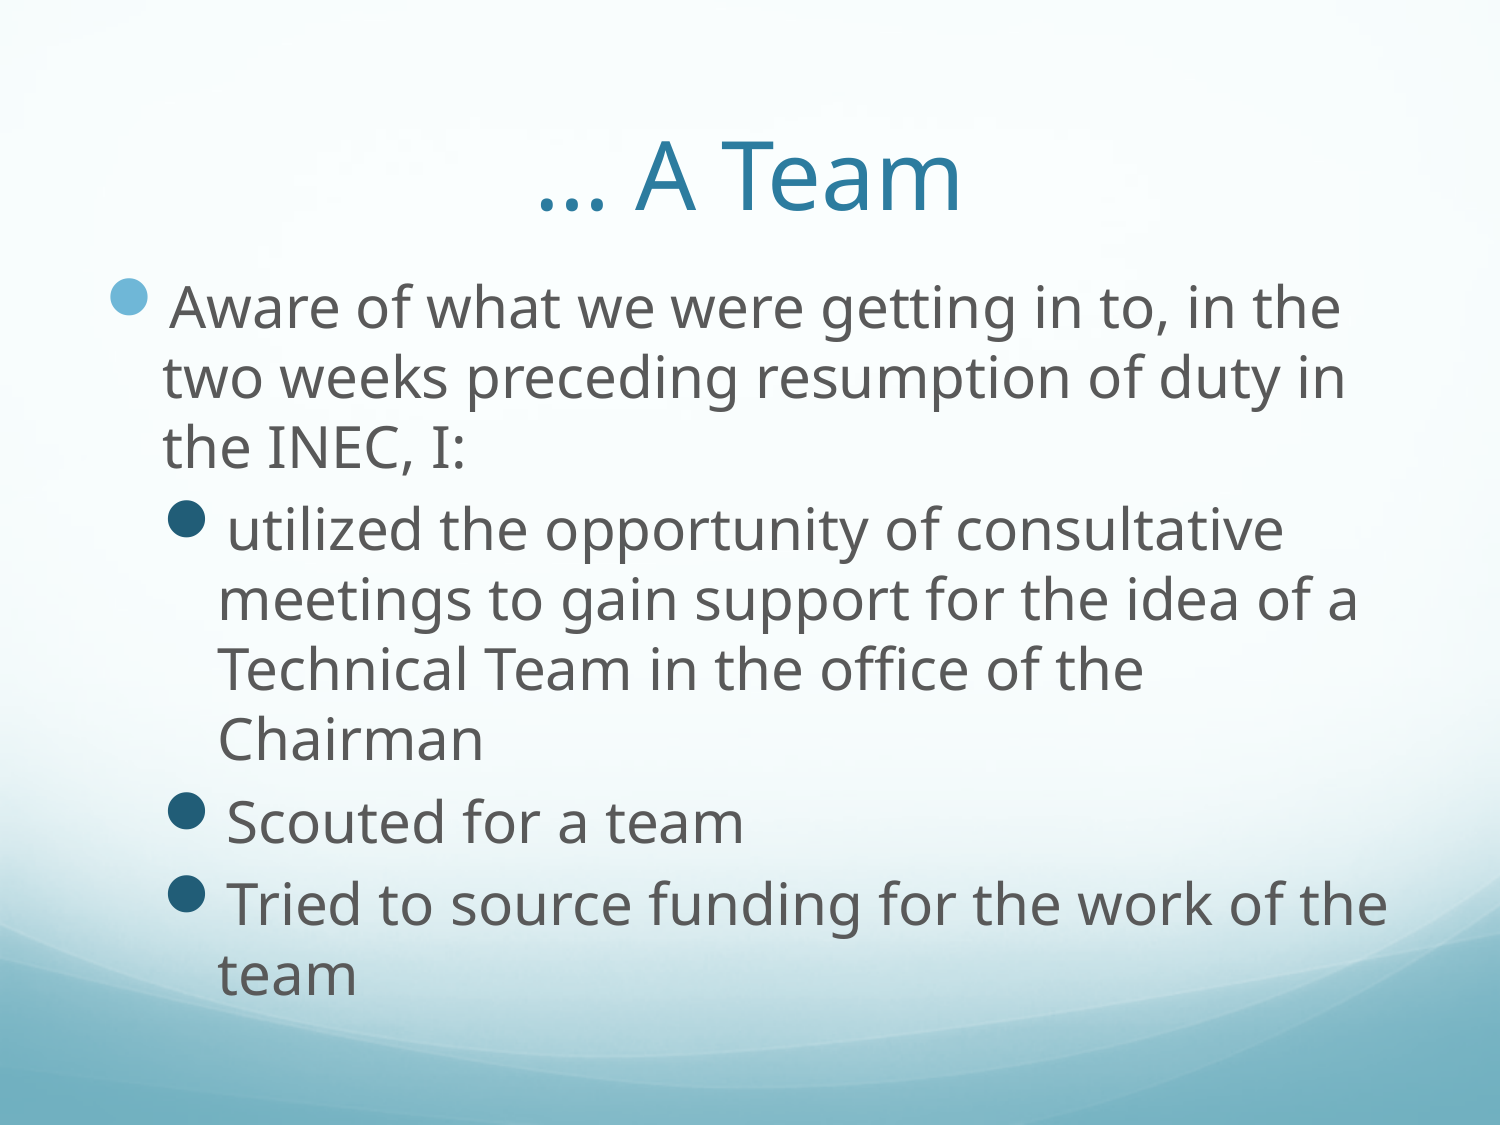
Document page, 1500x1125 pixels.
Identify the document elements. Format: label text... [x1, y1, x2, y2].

list Aware of what we were getting in to, in the two weeks preceding resumption of duty in the INEC, I: utilized the opportunity of consultative meetings to gain support for the idea of a Technical Team in the office of the Chairman Scouted for a team Tried to source funding for the work of the team [90, 262, 1410, 975]
title … A Team [90, 17, 1410, 237]
